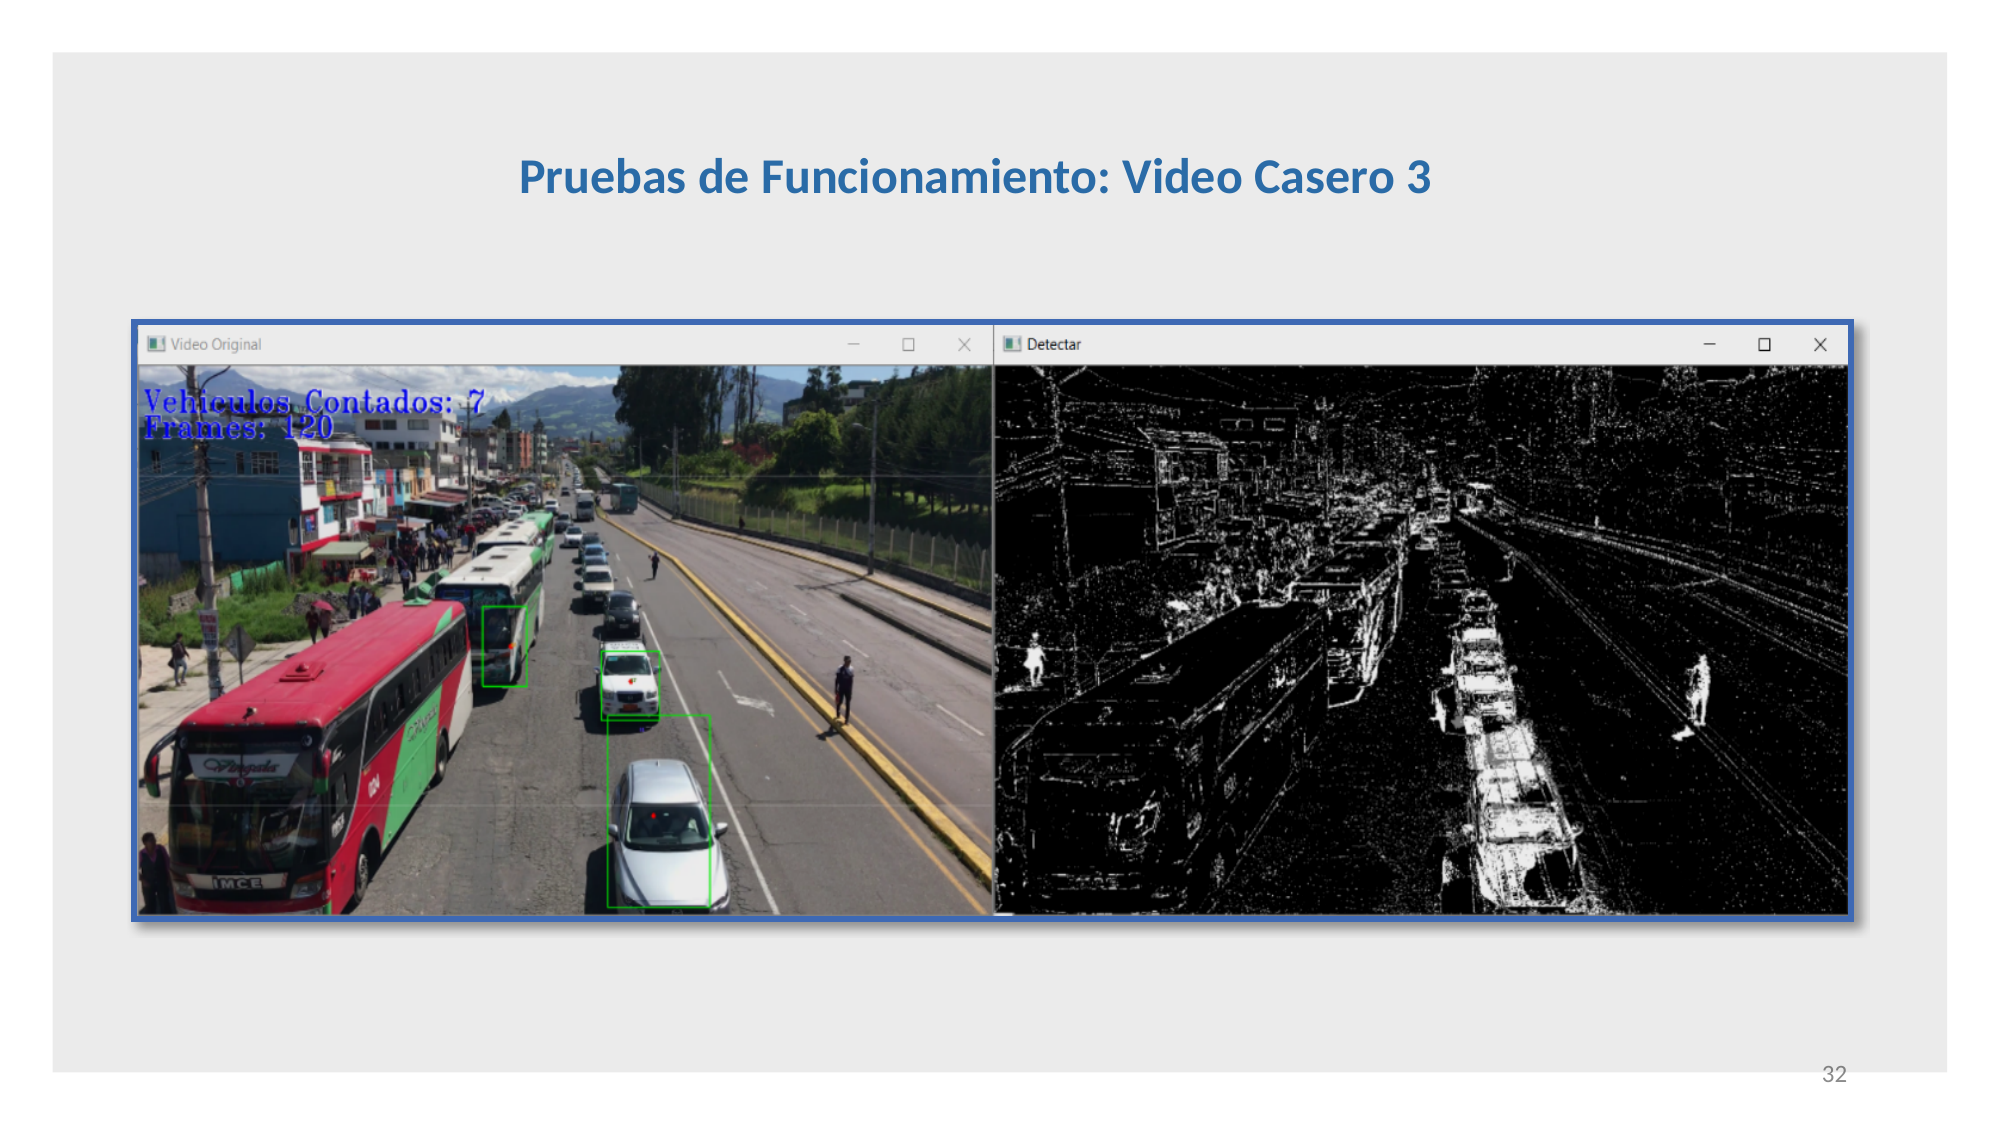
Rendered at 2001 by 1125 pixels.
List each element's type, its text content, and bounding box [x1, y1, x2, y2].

picture [137, 325, 1848, 916]
text_box [52, 51, 1948, 1073]
slide_number 32 [1412, 1042, 1863, 1103]
